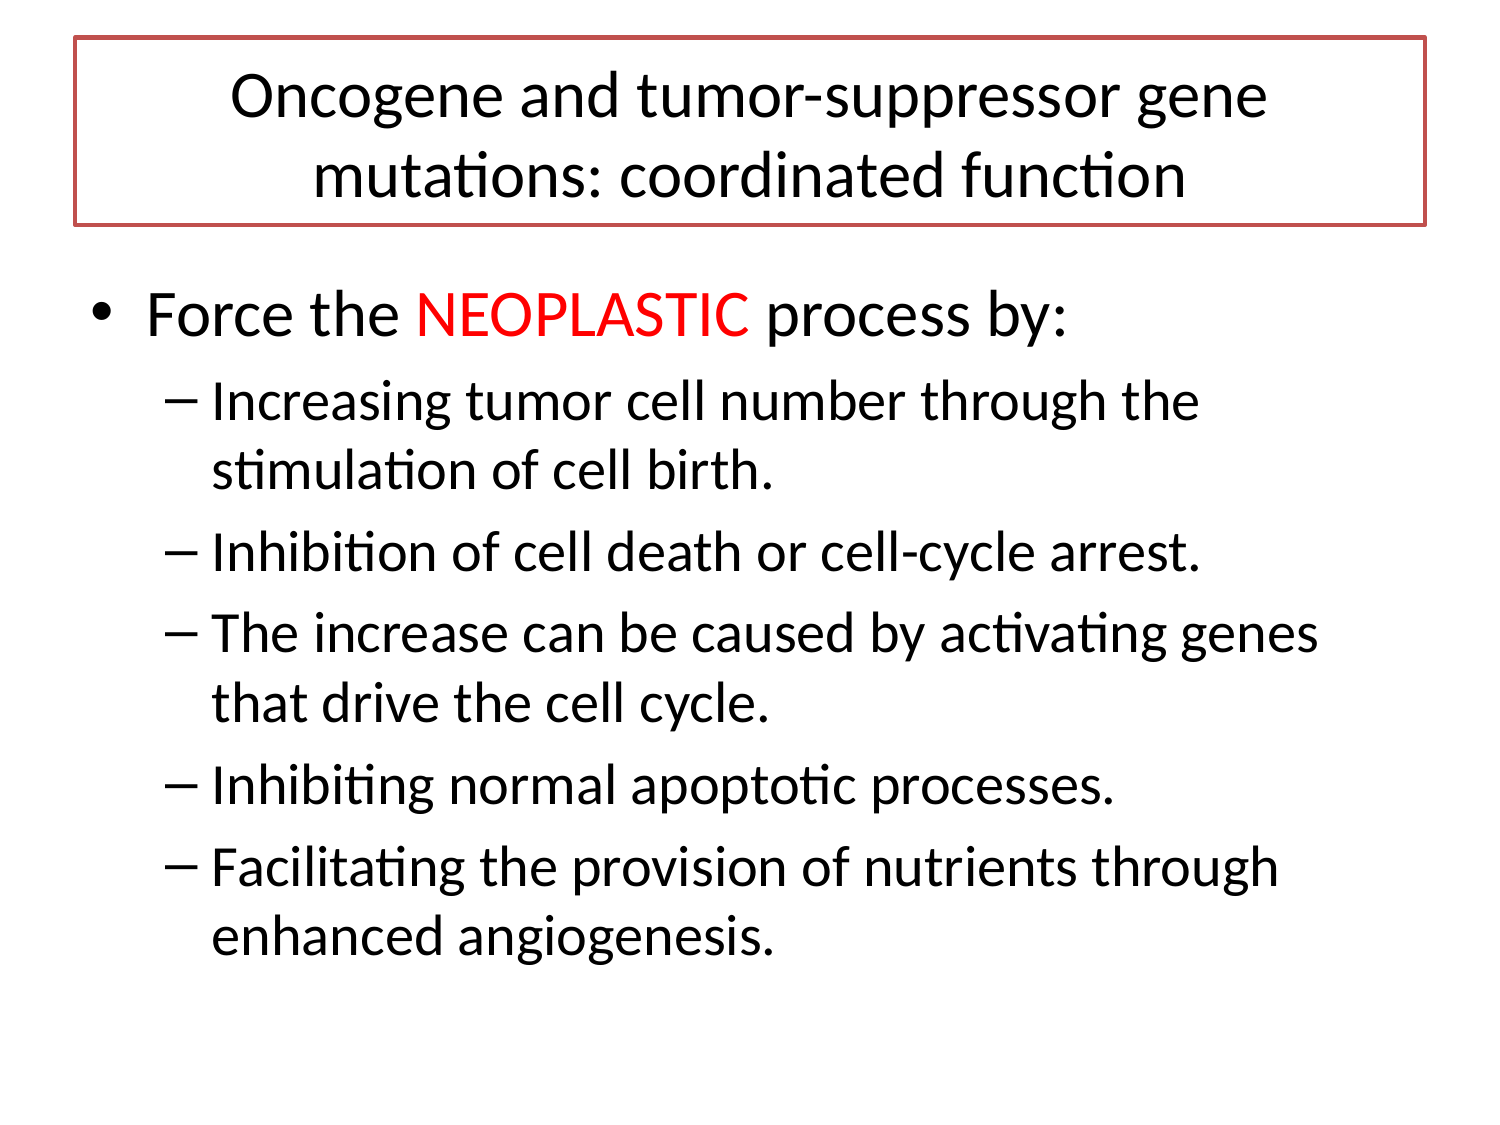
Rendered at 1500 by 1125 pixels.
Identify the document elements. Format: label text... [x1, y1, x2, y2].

list Force the NEOPLASTIC process by: Increasing tumor cell number through the stimulation of cell birth. Inhibition of cell death or cell-cycle arrest. The increase can be caused by activating genes that drive the cell cycle. Inhibiting normal apoptotic processes. Facilitating the provision of nutrients through enhanced angiogenesis. [75, 262, 1425, 1005]
title Oncogene and tumor-suppressor gene mutations: coordinated function [73, 35, 1427, 227]
